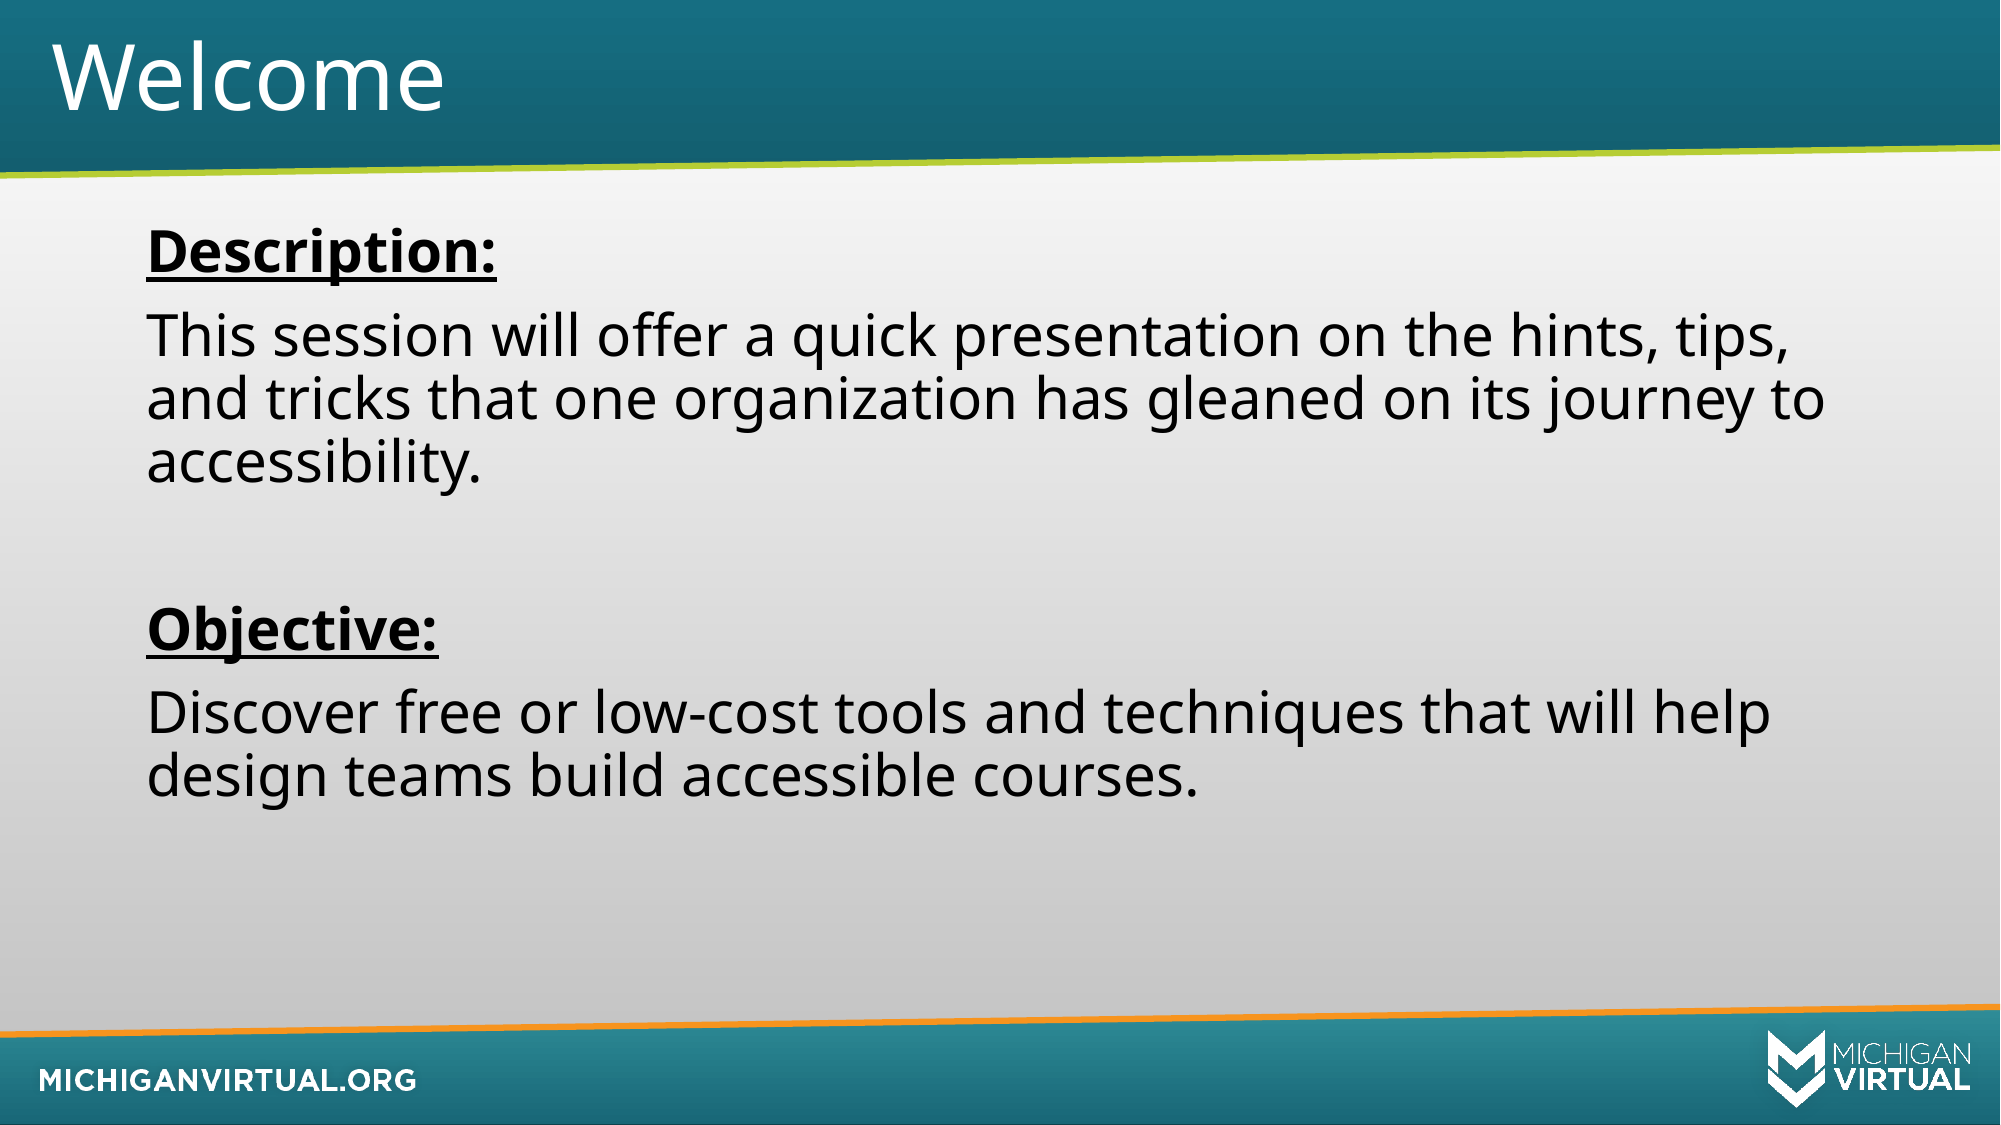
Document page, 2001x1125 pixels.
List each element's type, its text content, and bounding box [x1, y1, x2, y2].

picture [1768, 1030, 1970, 1108]
list Description: This session will offer a quick presentation on the hints, tips, and tricks that one organization has gleaned on its journey to accessibility. Objective: Discover free or low-cost tools and techniques that will help design teams build accessible courses. [131, 214, 1866, 948]
title Welcome [36, 1, 1970, 160]
picture [36, 1064, 419, 1096]
